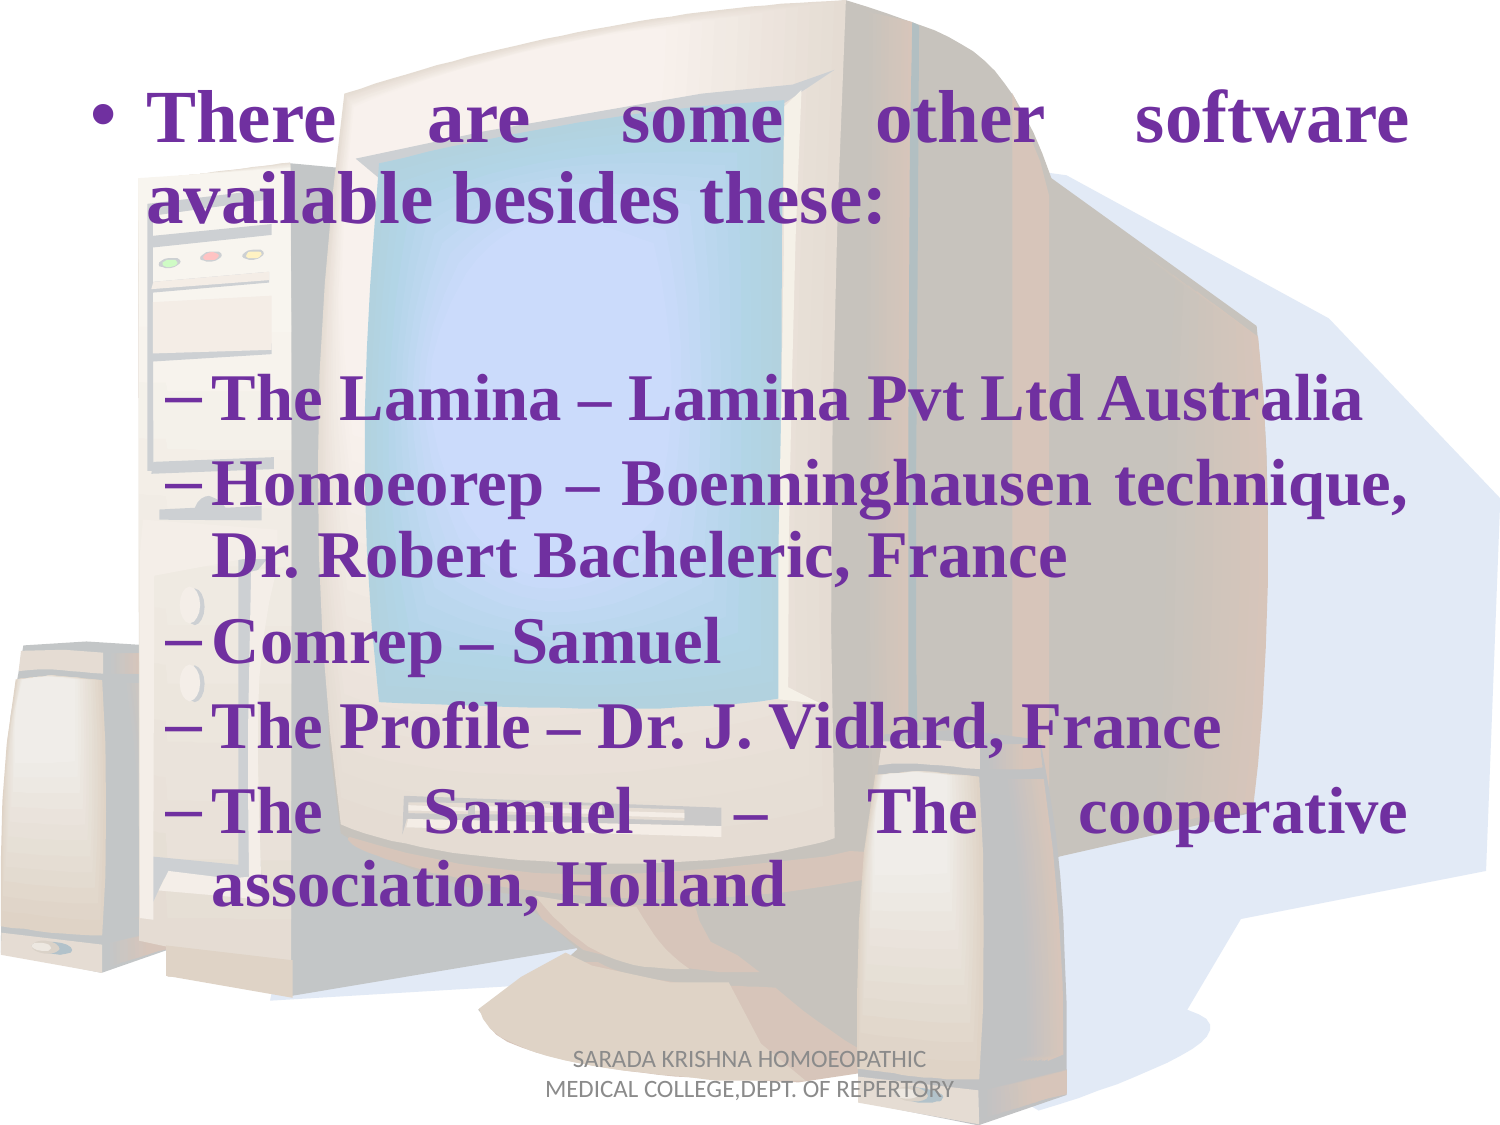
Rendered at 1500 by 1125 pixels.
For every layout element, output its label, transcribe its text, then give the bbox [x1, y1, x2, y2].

footer SARADA KRISHNA HOMOEOPATHIC MEDICAL COLLEGE,DEPT. OF REPERTORY [512, 1042, 988, 1103]
list There are some other software available besides these: The Lamina – Lamina Pvt Ltd Australia Homoeorep – Boenninghausen technique, Dr. Robert Bacheleric, France Comrep – Samuel The Profile – Dr. J. Vidlard, France The Samuel – The cooperative association, Holland [75, 70, 1425, 1005]
